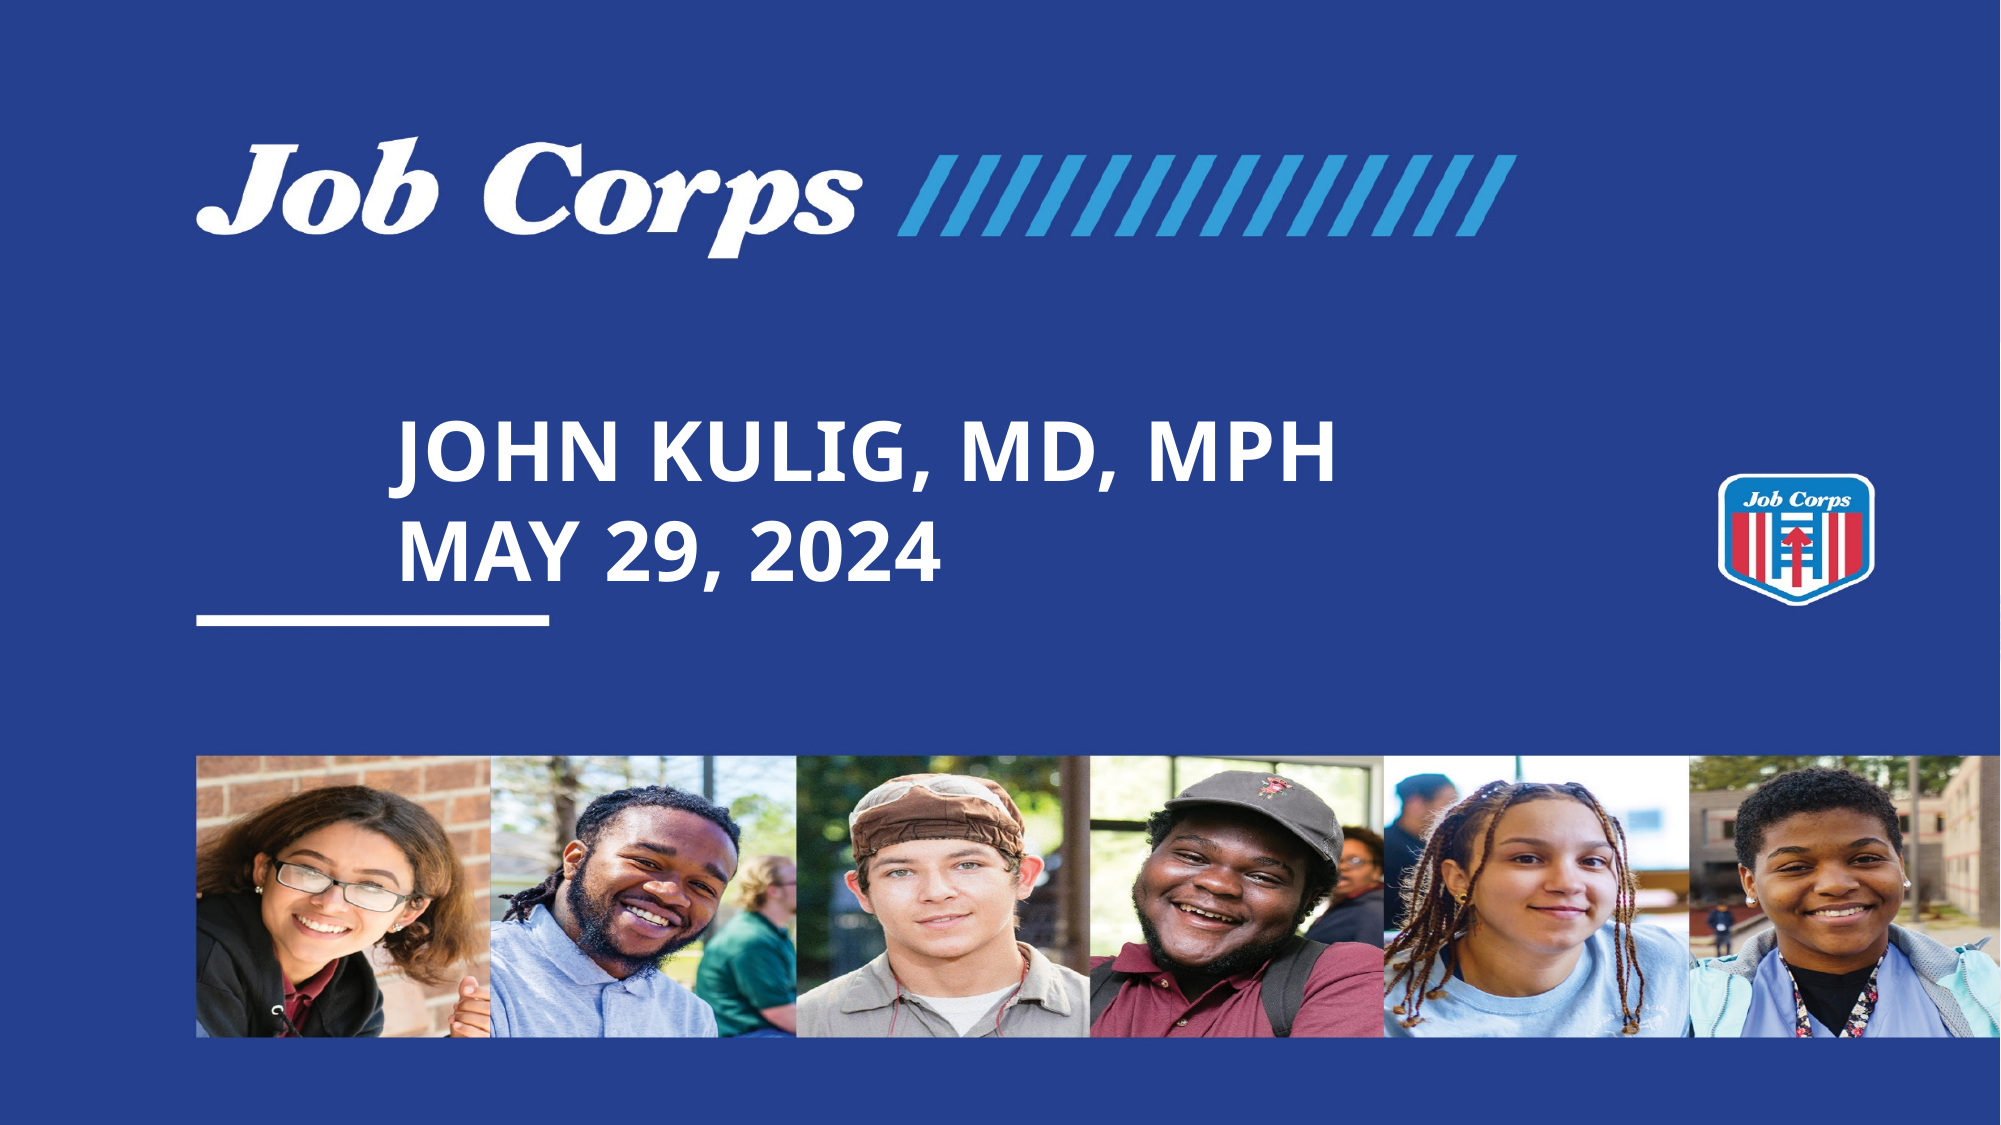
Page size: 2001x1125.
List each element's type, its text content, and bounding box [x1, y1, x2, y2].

picture [0, 0, 2001, 1125]
subtitle John Kulig, MD, MPH May 29, 2024 [380, 390, 1435, 695]
